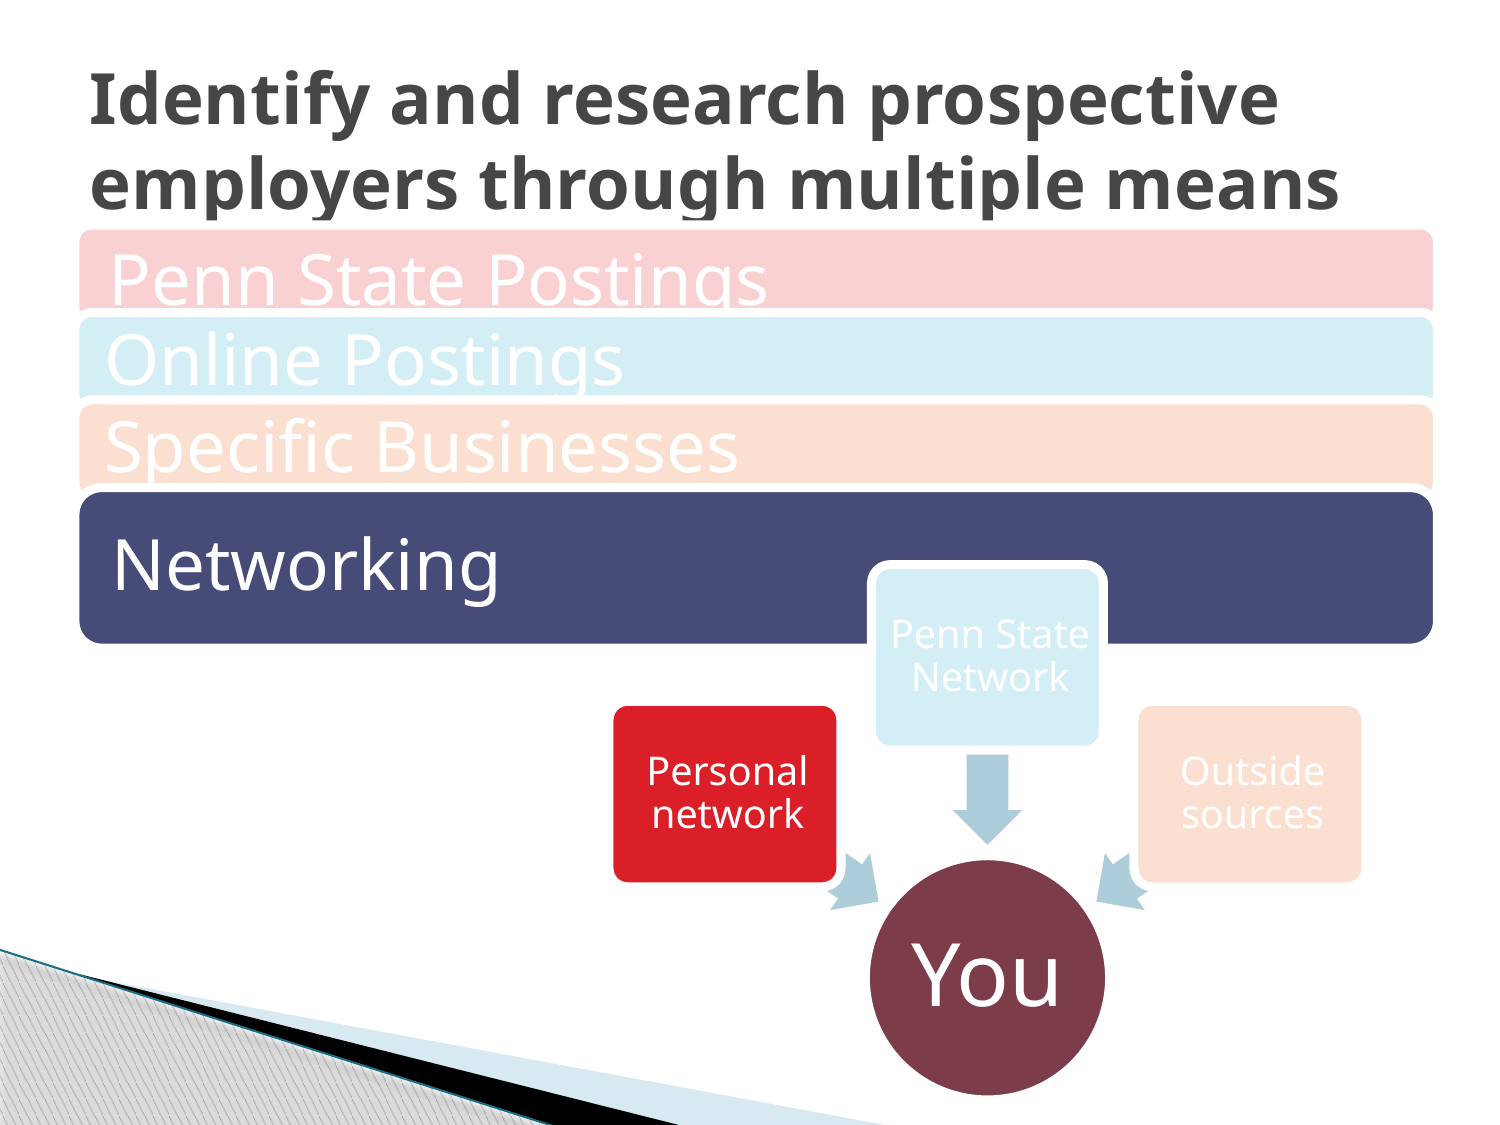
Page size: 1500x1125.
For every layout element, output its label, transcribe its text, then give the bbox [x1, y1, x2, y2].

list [74, 299, 1438, 1013]
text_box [499, 564, 1476, 1101]
title Identify and research prospective employers through multiple means [75, 45, 1425, 224]
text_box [74, 224, 1438, 299]
